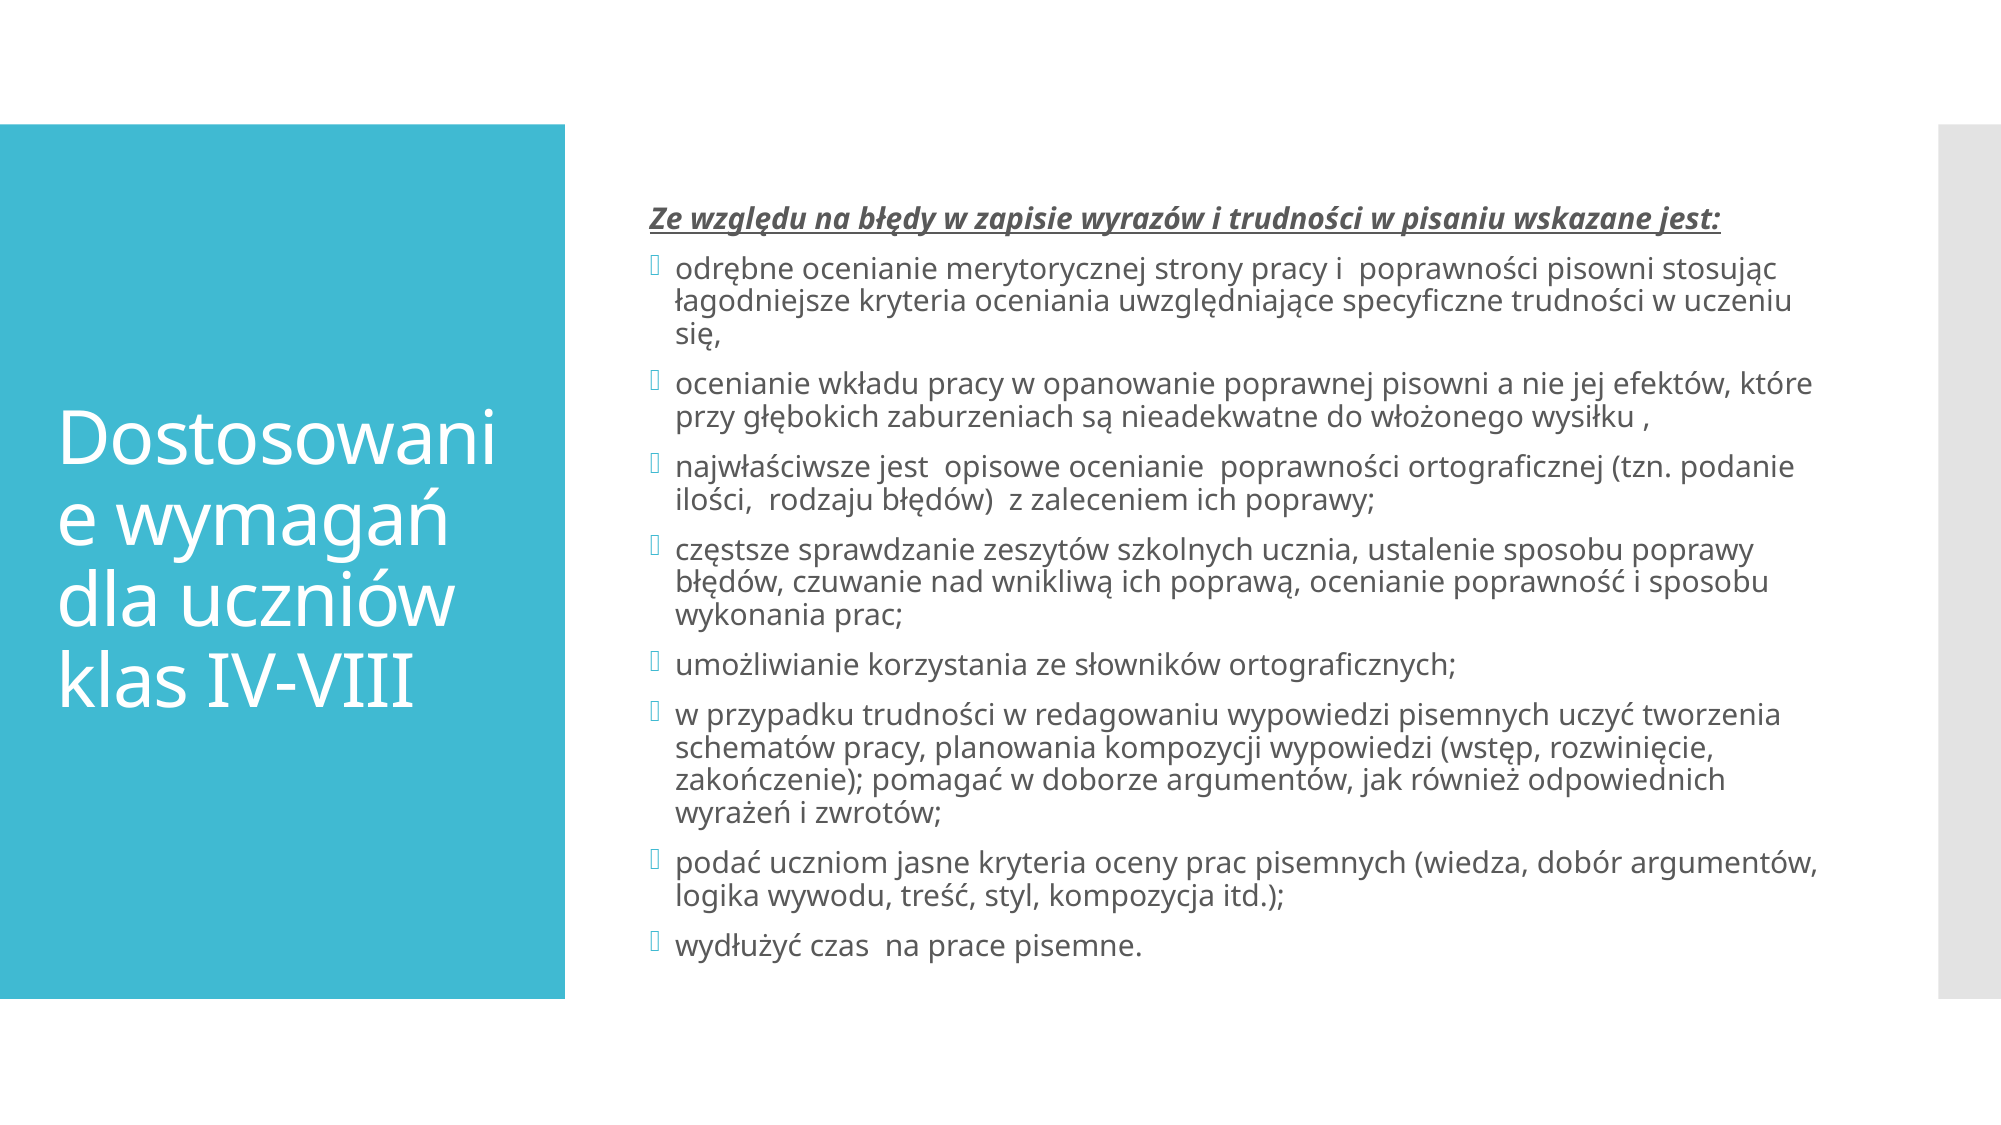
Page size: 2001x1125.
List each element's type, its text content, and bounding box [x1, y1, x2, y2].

list Ze względu na błędy w zapisie wyrazów i trudności w pisaniu wskazane jest: odrębne ocenianie merytorycznej strony pracy i poprawności pisowni stosując łagodniejsze kryteria oceniania uwzględniające specyficzne trudności w uczeniu się, ocenianie wkładu pracy w opanowanie poprawnej pisowni a nie jej efektów, które przy głębokich zaburzeniach są nieadekwatne do włożonego wysiłku , najwłaściwsze jest opisowe ocenianie poprawności ortograficznej (tzn. podanie ilości, rodzaju błędów) z zaleceniem ich poprawy; częstsze sprawdzanie zeszytów szkolnych ucznia, ustalenie sposobu poprawy błędów, czuwanie nad wnikliwą ich poprawą, ocenianie poprawność i sposobu wykonania prac; umożliwianie korzystania ze słowników ortograficznych; w przypadku trudności w redagowaniu wypowiedzi pisemnych uczyć tworzenia schematów pracy, planowania kompozycji wypowiedzi (wstęp, rozwinięcie, zakończenie); pomagać w doborze argumentów, jak również odpowiednich wyrażeń i zwrotów; podać uczniom jasne kryteria oceny prac pisemnych (wiedza, dobór argumentów, logika wywodu, treść, styl, kompozycja itd.); wydłużyć czas na prace pisemne. [634, 141, 1835, 982]
title Dostosowanie wymagań dla uczniów klas IV-VIII [41, 184, 525, 940]
